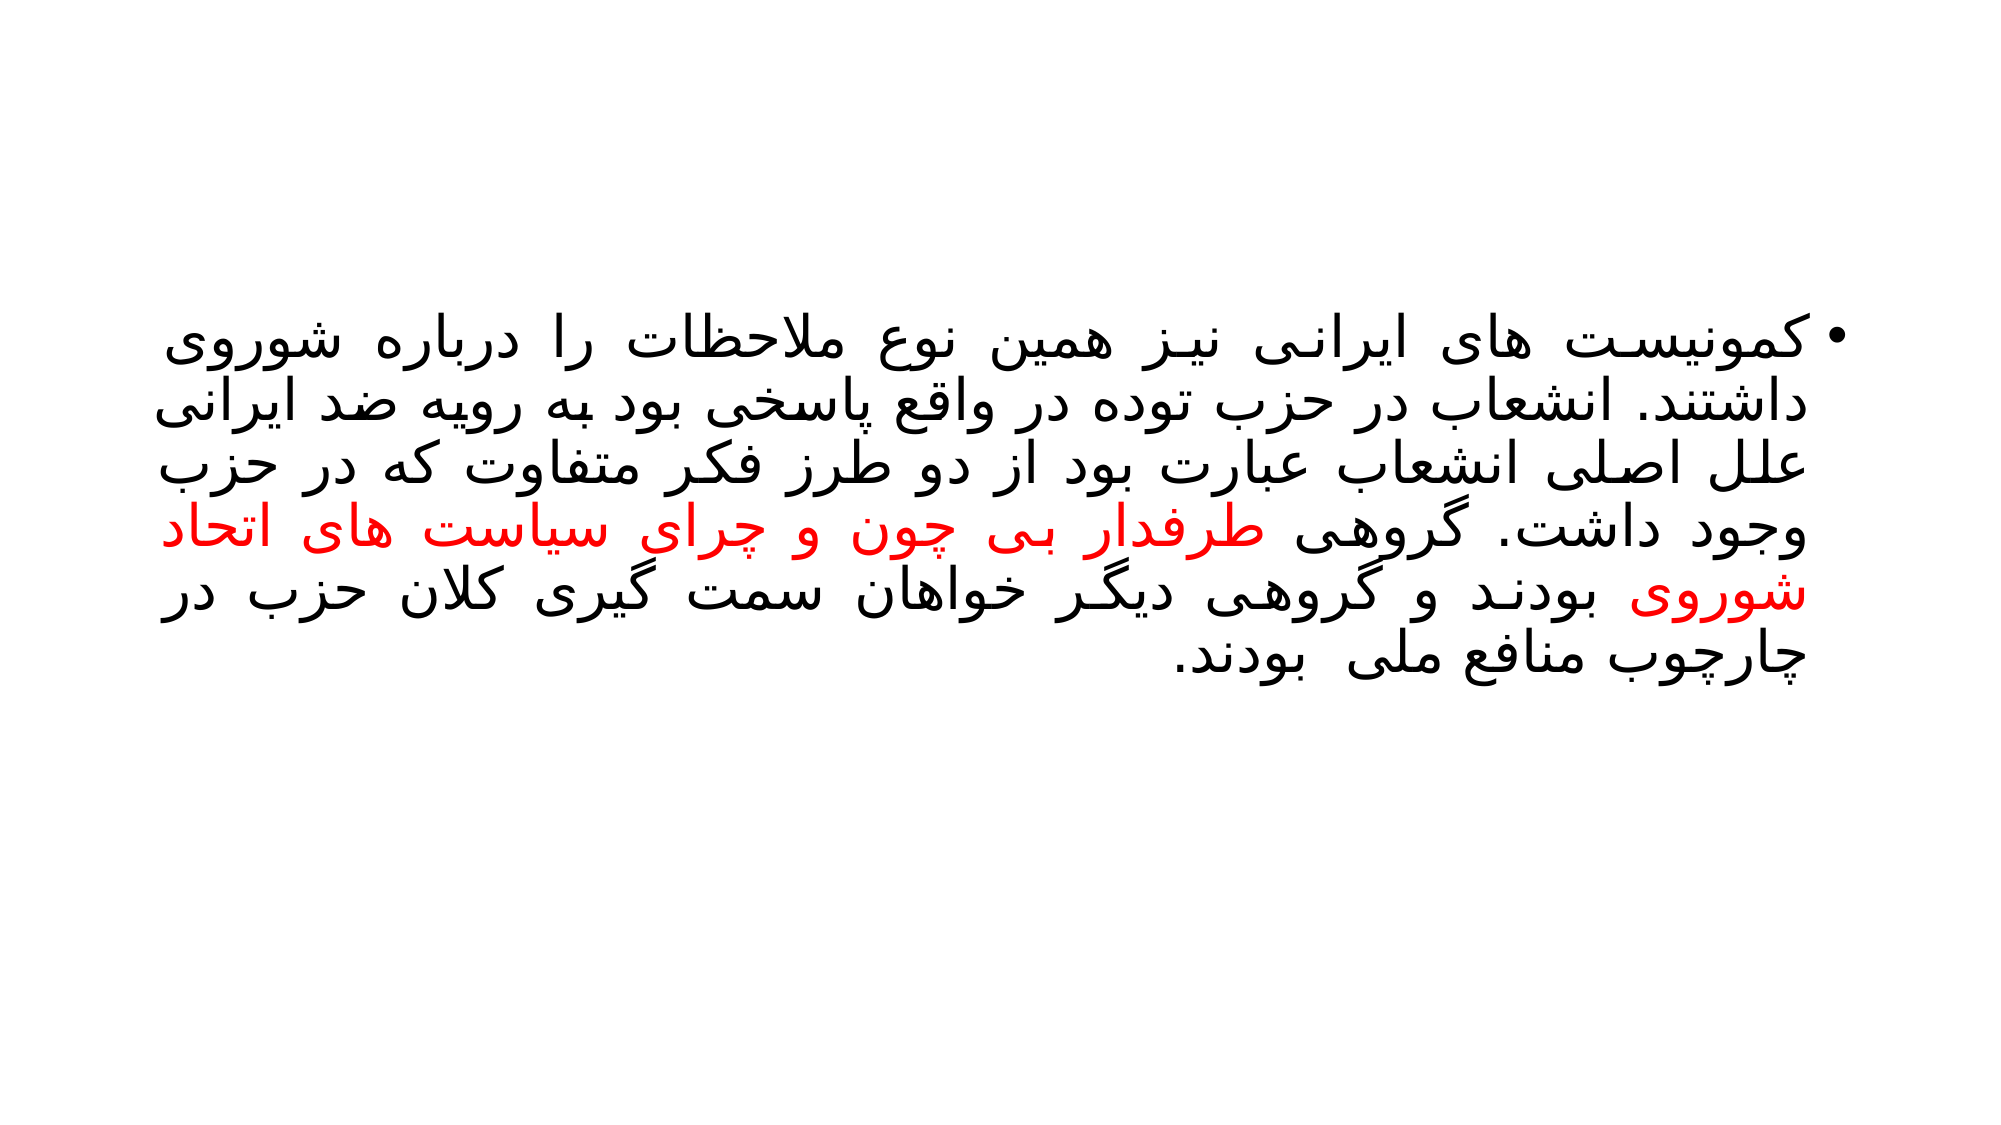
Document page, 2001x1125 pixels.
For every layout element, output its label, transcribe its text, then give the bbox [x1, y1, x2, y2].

list کمونیست های ایرانی نیز همین نوع ملاحظات را درباره شوروی داشتند. انشعاب در حزب توده در واقع پاسخی بود به رویه ضد ایرانی علل اصلی انشعاب عبارت بود از دو طرز فکر متفاوت که در حزب وجود داشت. گروهی طرفدار بی چون و چرای سیاست های اتحاد شوروی بودند و گروهی دیگر خواهان سمت گیری کلان حزب در چارچوب منافع ملی بودند. [137, 299, 1863, 1014]
